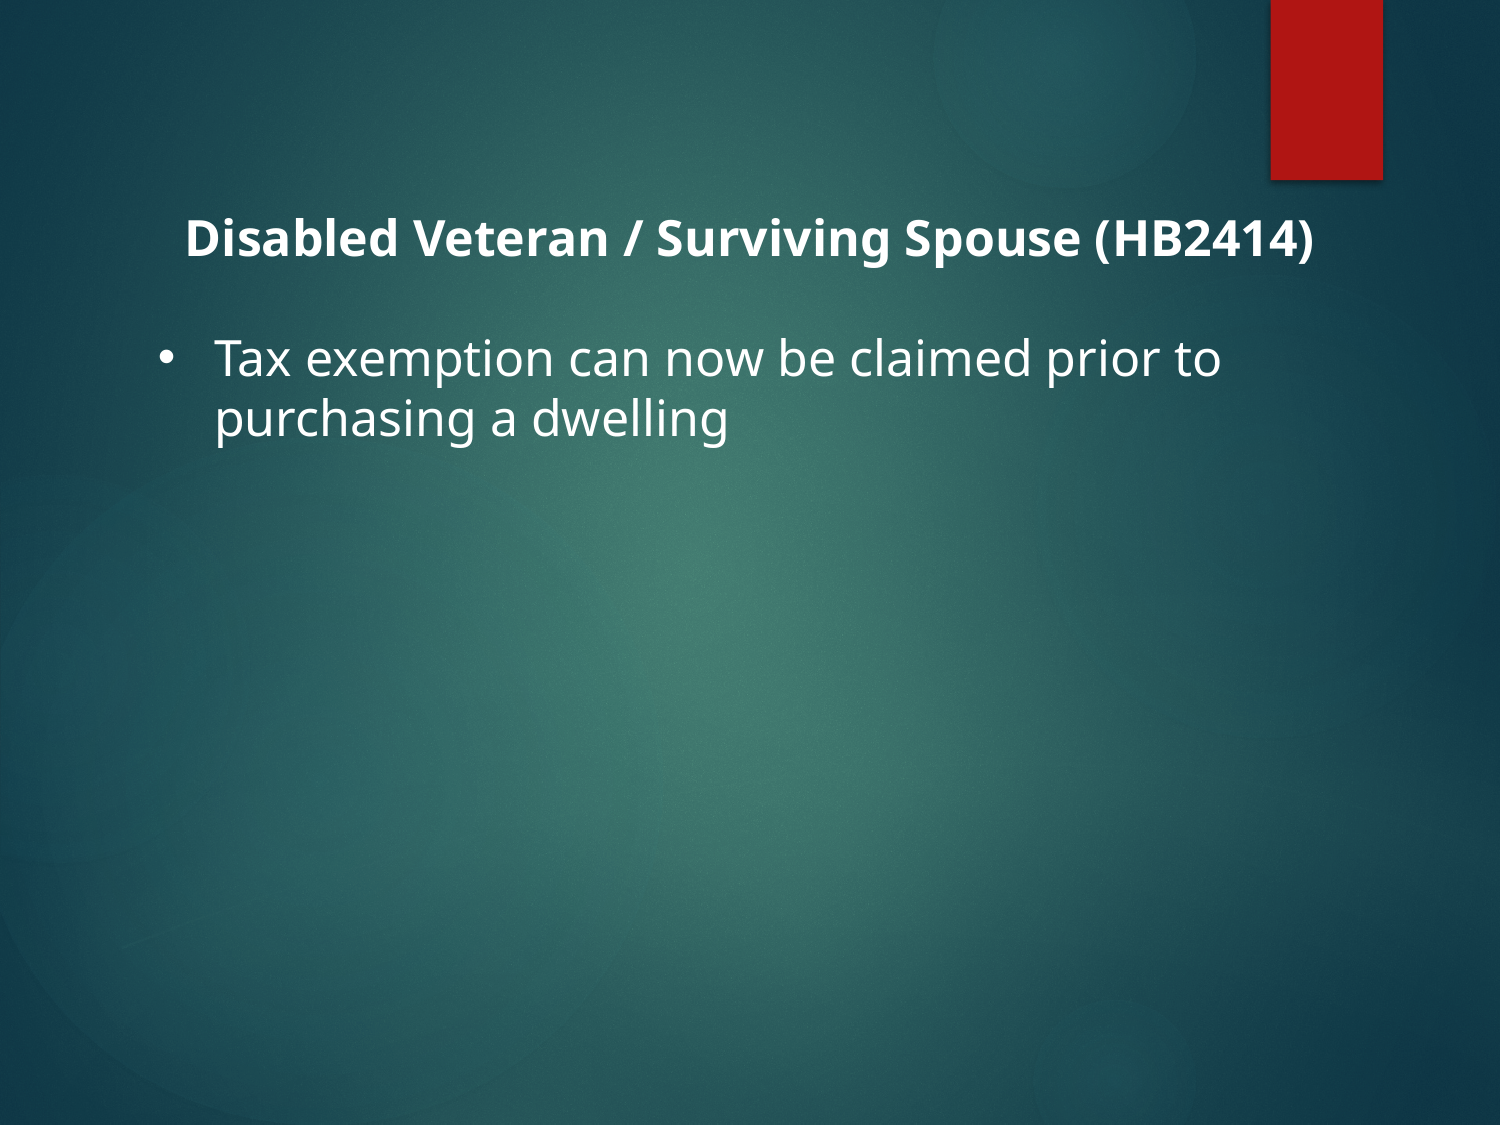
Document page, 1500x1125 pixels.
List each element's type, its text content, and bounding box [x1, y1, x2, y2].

text_box Disabled Veteran / Surviving Spouse (HB2414) Tax exemption can now be claimed prior to purchasing a dwelling [143, 198, 1357, 559]
